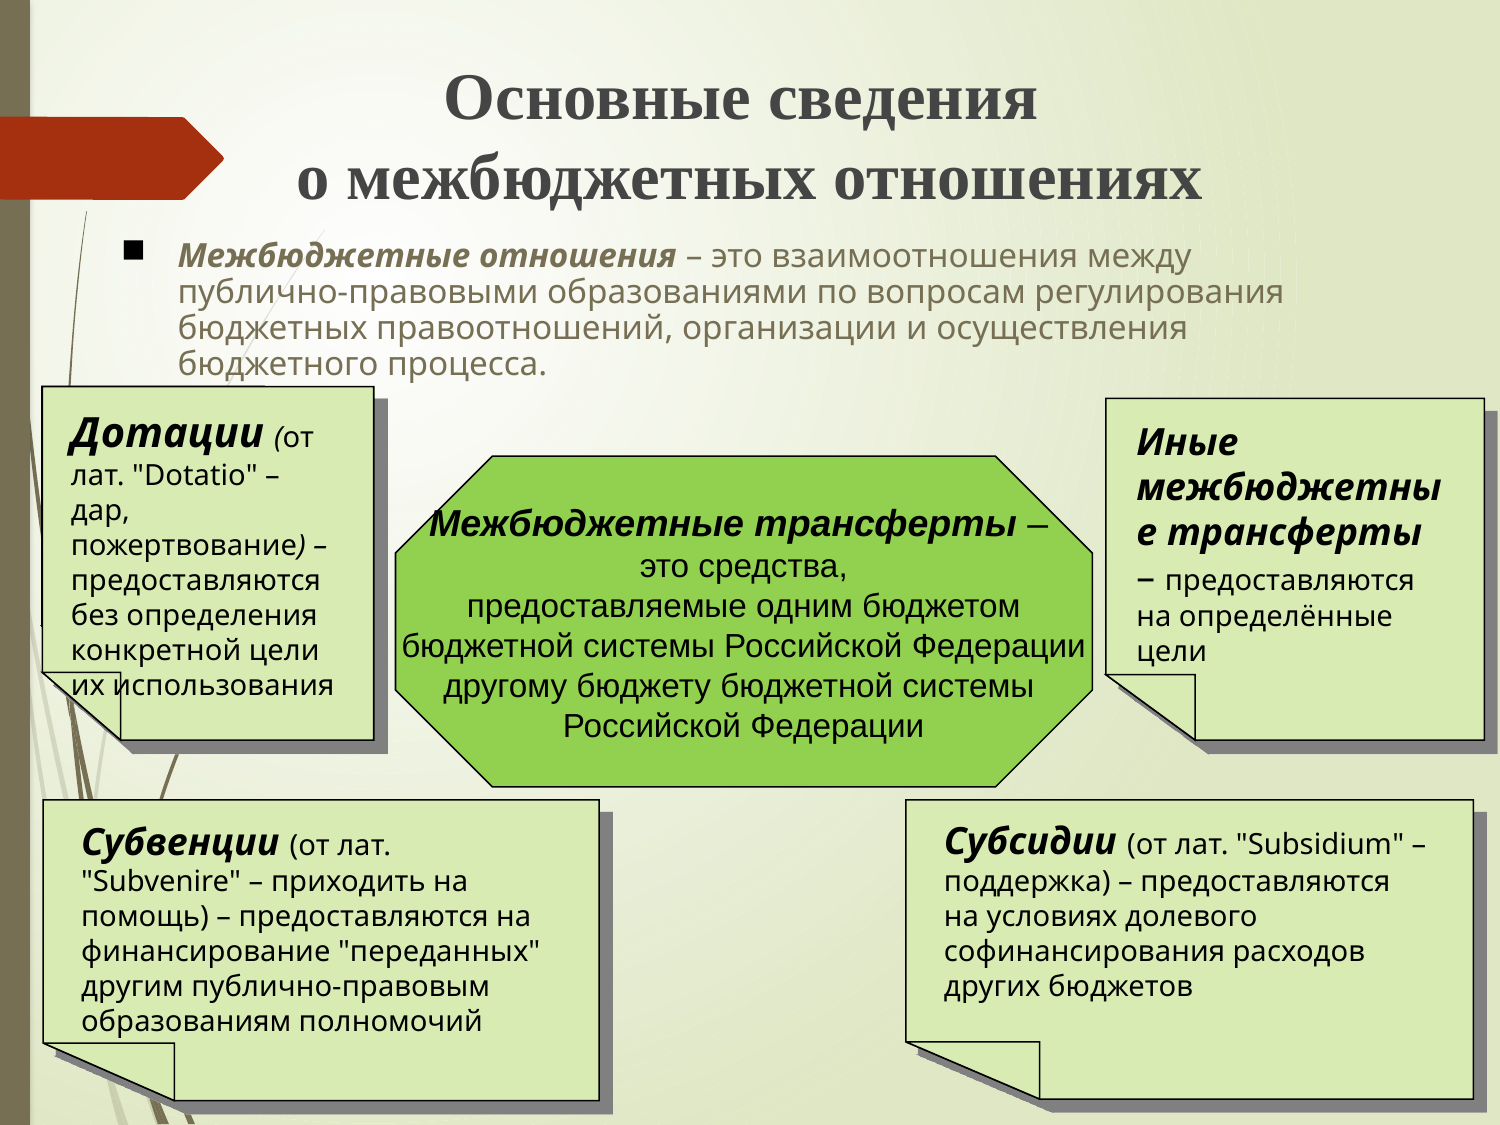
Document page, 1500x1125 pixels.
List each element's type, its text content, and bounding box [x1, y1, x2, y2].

text_box Субвенции (от лат. "Subvenire" – приходить на помощь) – предоставляются на финансирование "переданных" другим публично-правовым образованиям полномочий [43, 799, 600, 1101]
text_box Дотации (от лат. "Dotatio" – дар, пожертвование) – предоставляются без определения конкретной цели их использования [42, 386, 374, 741]
text_box Основные сведения о межбюджетных отношениях [193, 45, 1306, 231]
text_box Межбюджетные отношения – это взаимоотношения между публично-правовыми образованиями по вопросам регулирования бюджетных правоотношений, организации и осуществления бюджетного процесса. [106, 231, 1382, 366]
text_box Иные межбюджетные трансферты – предоставляются на определённые цели [1105, 398, 1485, 741]
text_box Межбюджетные трансферты – это средства, предоставляемые одним бюджетом бюджетной системы Российской Федерации другому бюджету бюджетной системы Российской Федерации [395, 456, 1093, 787]
text_box Субсидии (от лат. "Subsidium" – поддержка) – предоставляются на условиях долевого софинансирования расходов других бюджетов [905, 799, 1474, 1100]
